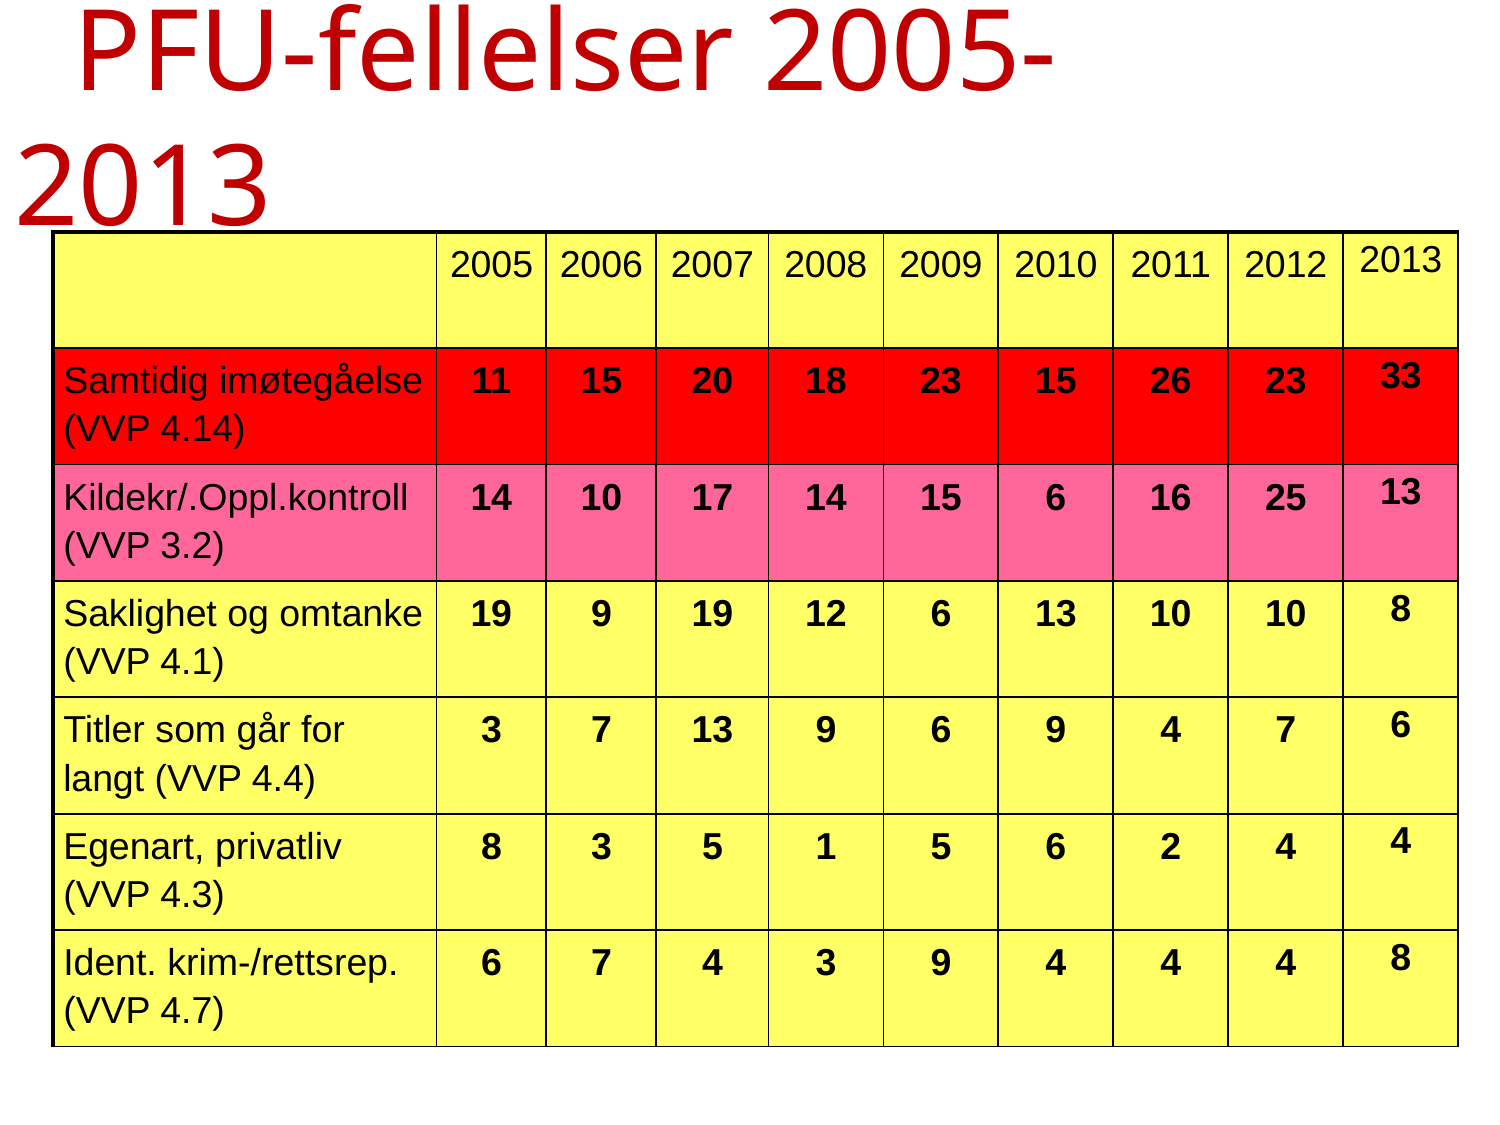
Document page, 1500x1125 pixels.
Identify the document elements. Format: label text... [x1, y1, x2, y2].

table_cell 15 [884, 465, 997, 580]
table_cell 3 [769, 931, 883, 1046]
table_cell 12 [769, 582, 883, 696]
table_cell Samtidig imøtegåelse (VVP 4.14) [55, 349, 436, 464]
table_cell 6 [1344, 698, 1457, 813]
table_header 2005 [437, 234, 545, 347]
table_cell 3 [437, 698, 545, 813]
table_cell 3 [547, 815, 655, 929]
table_cell Titler som går for langt (VVP 4.4) [55, 698, 436, 813]
table_cell 9 [769, 698, 883, 813]
table_header 2011 [1114, 234, 1227, 347]
table_header 2007 [657, 234, 768, 347]
table_cell 6 [884, 698, 997, 813]
table_cell 5 [884, 815, 997, 929]
table_cell 9 [999, 698, 1112, 813]
table_cell 5 [657, 815, 768, 929]
table_cell Kildekr/.Oppl.kontroll (VVP 3.2) [55, 465, 436, 580]
table_cell 26 [1114, 349, 1227, 464]
table_cell 25 [1229, 465, 1342, 580]
table_cell 6 [437, 931, 545, 1046]
table_cell 6 [999, 465, 1112, 580]
table_cell 23 [1229, 349, 1342, 464]
table_cell 13 [1344, 465, 1457, 580]
table_cell 15 [547, 349, 655, 464]
table_cell 16 [1114, 465, 1227, 580]
table_cell 23 [884, 349, 997, 464]
table_cell 7 [547, 931, 655, 1046]
table_cell 8 [1344, 582, 1457, 696]
table_cell Egenart, privatliv (VVP 4.3) [55, 815, 436, 929]
table_cell 9 [547, 582, 655, 696]
table_header [55, 234, 436, 347]
table_cell 10 [1114, 582, 1227, 696]
table_cell 2 [1114, 815, 1227, 929]
table_cell 14 [769, 465, 883, 580]
table_cell 4 [999, 931, 1112, 1046]
table_cell 6 [999, 815, 1112, 929]
table_cell 4 [657, 931, 768, 1046]
table_cell 4 [1229, 815, 1342, 929]
table_cell 14 [437, 465, 545, 580]
table_cell Saklighet og omtanke (VVP 4.1) [55, 582, 436, 696]
table_cell 4 [1114, 698, 1227, 813]
table_cell 8 [1344, 931, 1457, 1046]
table_cell 6 [884, 582, 997, 696]
table_cell 10 [1229, 582, 1342, 696]
table_cell Ident. krim-/rettsrep. (VVP 4.7) [55, 931, 436, 1046]
table_cell 4 [1114, 931, 1227, 1046]
table_cell 15 [999, 349, 1112, 464]
table_cell 19 [437, 582, 545, 696]
table_header 2010 [999, 234, 1112, 347]
table_header 2012 [1229, 234, 1342, 347]
table_header 2008 [769, 234, 883, 347]
table_header 2006 [547, 234, 655, 347]
table_cell 8 [437, 815, 545, 929]
table_cell 4 [1229, 931, 1342, 1046]
table_cell 11 [437, 349, 545, 464]
table_cell 7 [1229, 698, 1342, 813]
table_header 2009 [884, 234, 997, 347]
table_cell 17 [657, 465, 768, 580]
table_cell 1 [769, 815, 883, 929]
table_cell 20 [657, 349, 768, 464]
table_cell 7 [547, 698, 655, 813]
table_cell 9 [884, 931, 997, 1046]
table_cell 10 [547, 465, 655, 580]
table_cell 13 [999, 582, 1112, 696]
table_cell 19 [657, 582, 768, 696]
table_cell 33 [1344, 349, 1457, 464]
table_cell 4 [1344, 815, 1457, 929]
table_cell 13 [657, 698, 768, 813]
table_cell 18 [769, 349, 883, 464]
table_header 2013 [1344, 234, 1457, 347]
title PFU-fellelser 2005-2013 [0, 42, 1312, 184]
